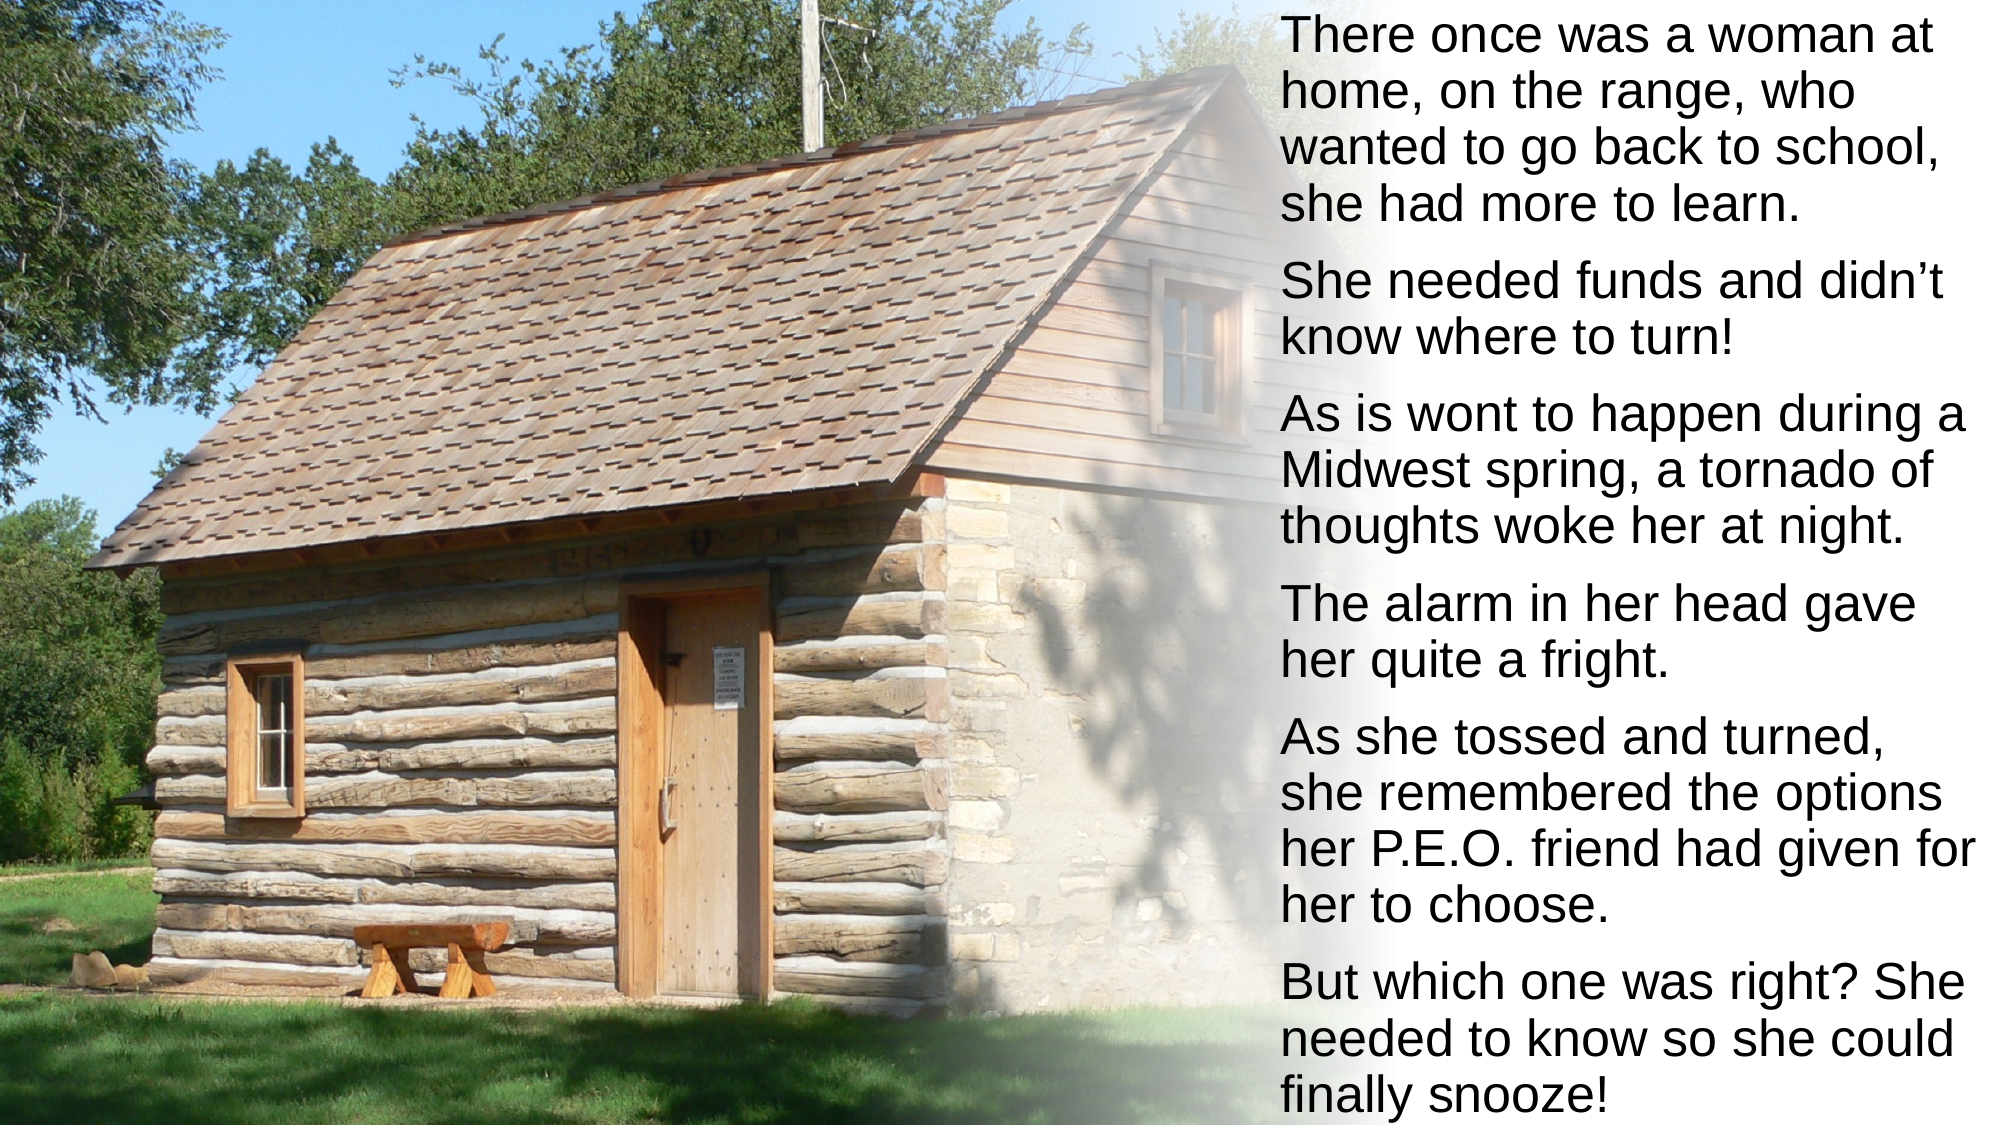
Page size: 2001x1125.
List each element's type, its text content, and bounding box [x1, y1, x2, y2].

picture [0, 0, 1587, 1125]
list There once was a woman at home, on the range, who wanted to go back to school, she had more to learn. She needed funds and didn’t know where to turn! As is wont to happen during a Midwest spring, a tornado of thoughts woke her at night. The alarm in her head gave her quite a fright. As she tossed and turned, she remembered the options her P.E.O. friend had given for her to choose. But which one was right? She needed to know so she could finally snooze! [1588, 0, 2000, 1125]
